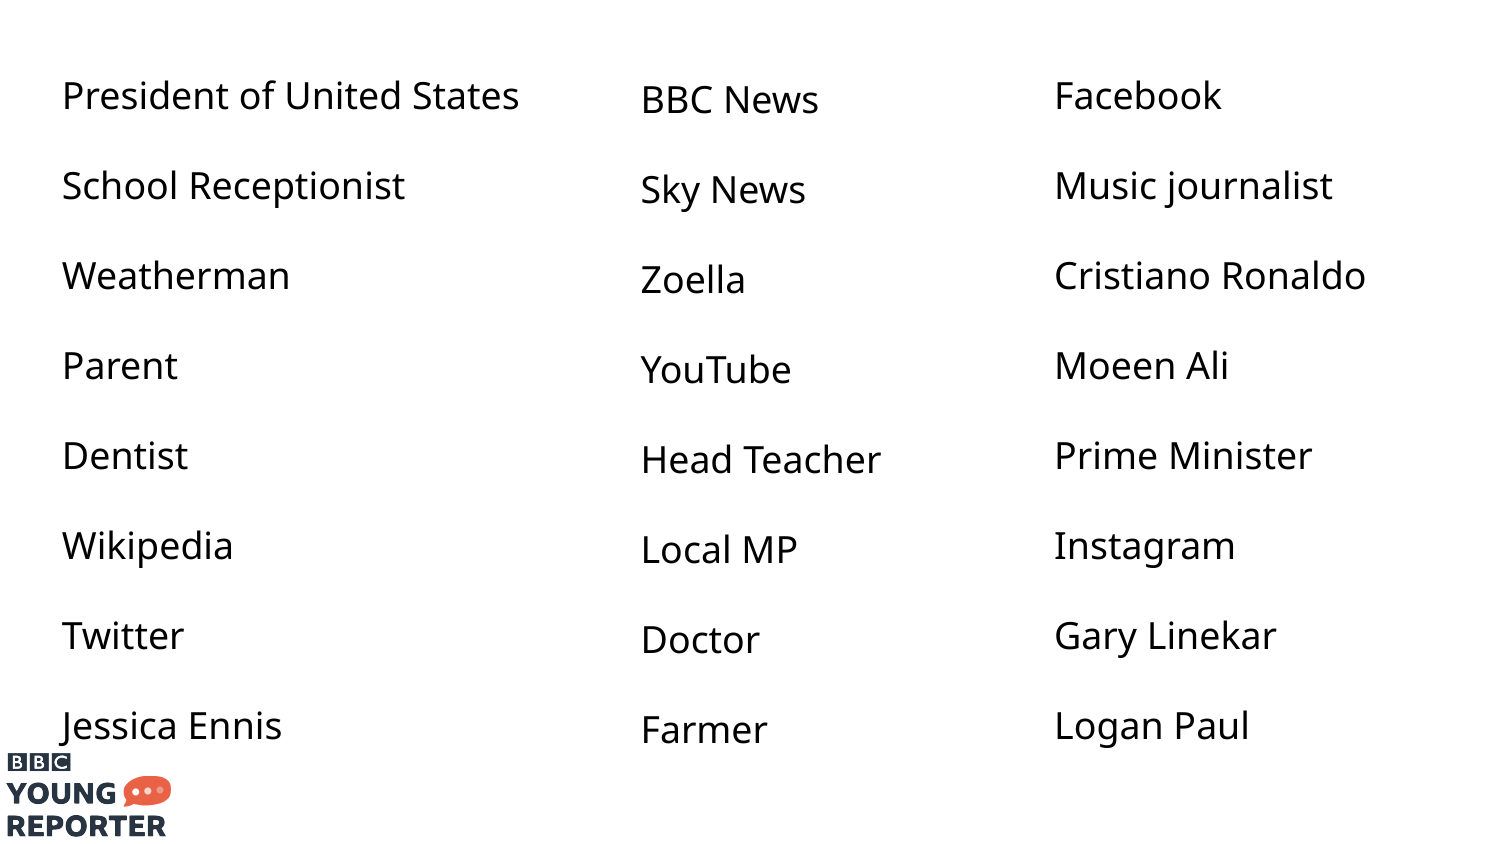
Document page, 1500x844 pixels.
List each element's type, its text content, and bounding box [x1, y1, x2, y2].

text_box BBC News Sky News Zoella YouTube Head Teacher Local MP Doctor Farmer [625, 68, 993, 759]
text_box Facebook Music journalist Cristiano Ronaldo Moeen Ali Prime Minister Instagram Gary Linekar Logan Paul [1039, 64, 1453, 755]
text_box President of United States School Receptionist Weatherman Parent Dentist Wikipedia Twitter Jessica Ennis [47, 64, 579, 755]
picture [5, 753, 171, 838]
